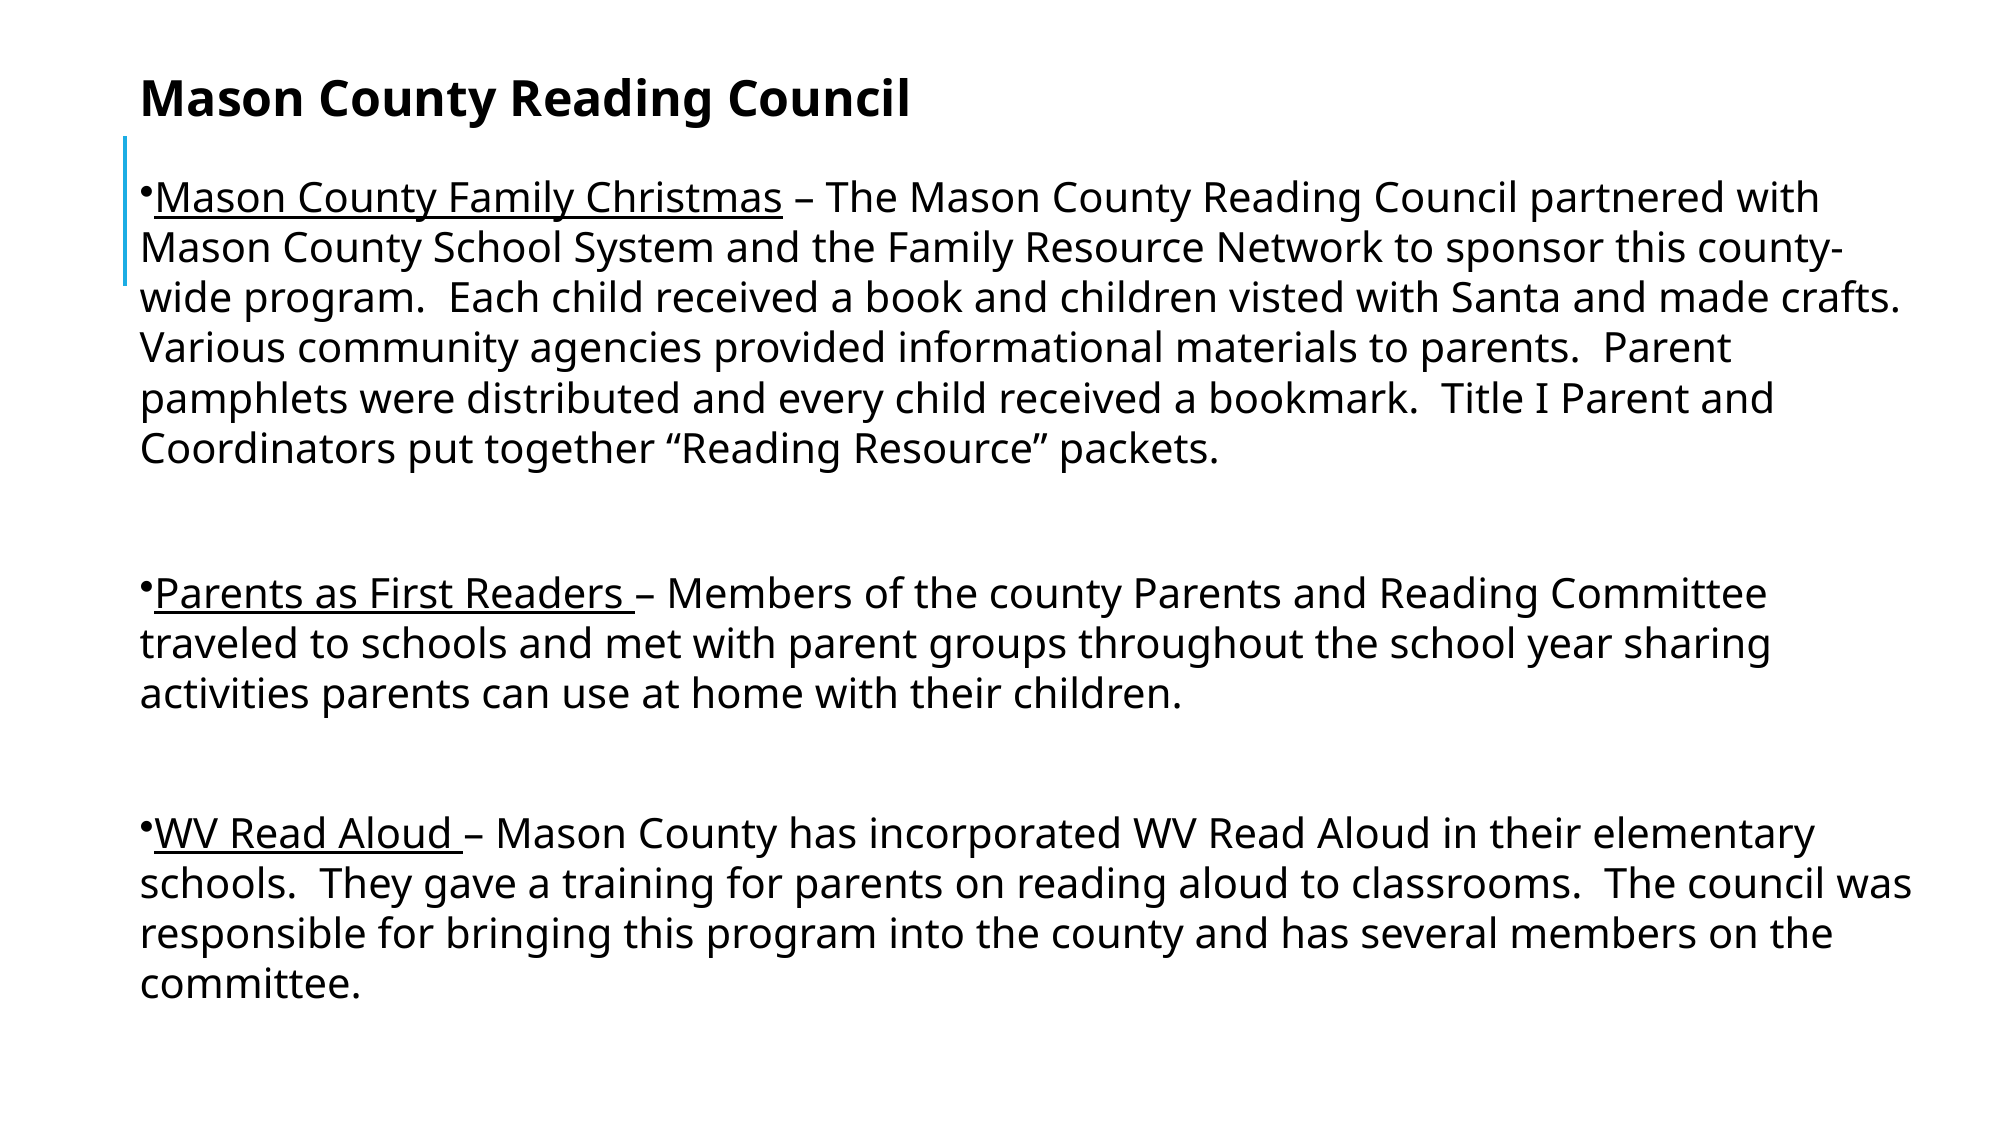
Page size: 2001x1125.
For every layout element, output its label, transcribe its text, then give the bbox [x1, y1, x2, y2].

text_box Mason County Reading Council Mason County Family Christmas – The Mason County Reading Council partnered with Mason County School System and the Family Resource Network to sponsor this county-wide program. Each child received a book and children visted with Santa and made crafts. Various community agencies provided informational materials to parents. Parent pamphlets were distributed and every child received a bookmark. Title I Parent and Coordinators put together “Reading Resource” packets. Parents as First Readers – Members of the county Parents and Reading Committee traveled to schools and met with parent groups throughout the school year sharing activities parents can use at home with their children. WV Read Aloud – Mason County has incorporated WV Read Aloud in their elementary schools. They gave a training for parents on reading aloud to classrooms. The council was responsible for bringing this program into the county and has several members on the committee. [124, 58, 1940, 1014]
